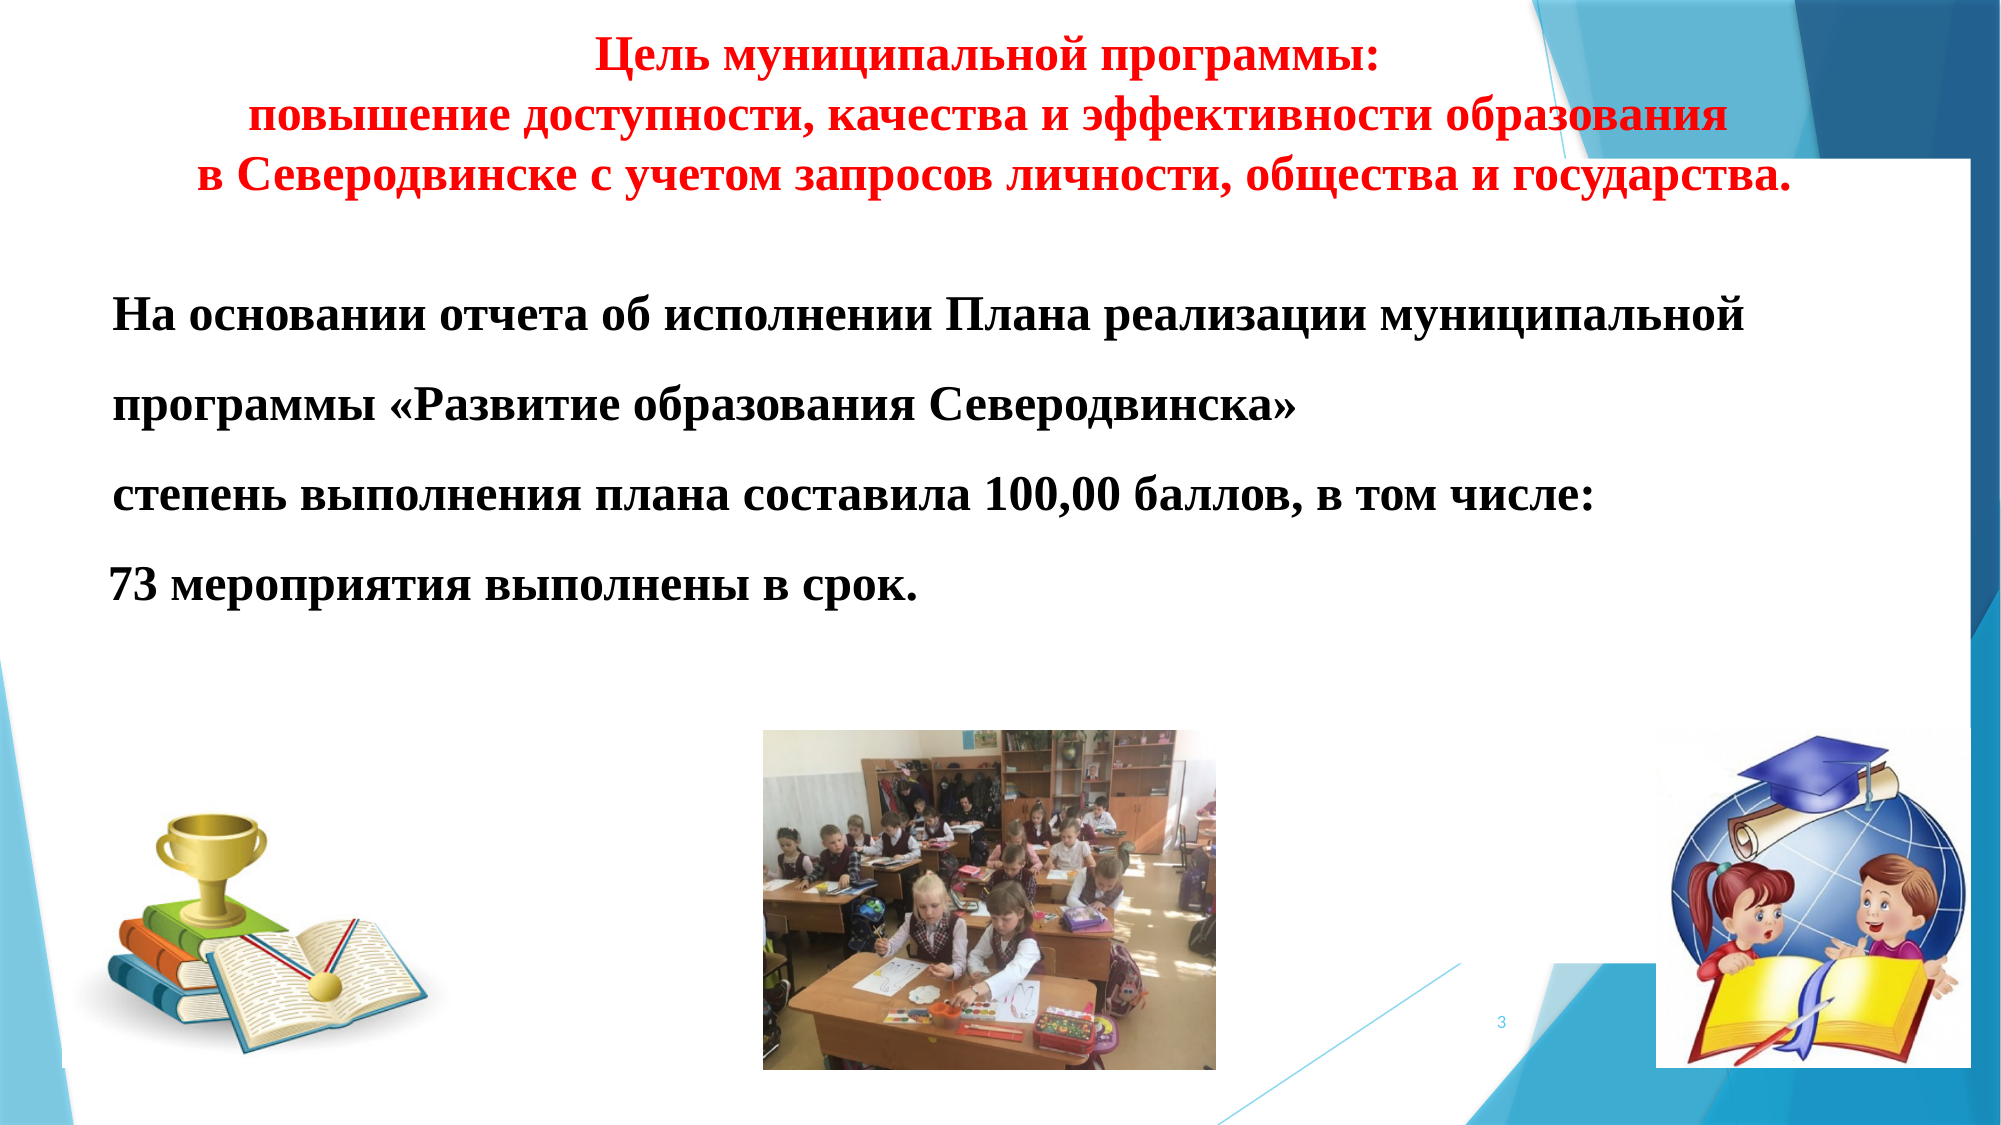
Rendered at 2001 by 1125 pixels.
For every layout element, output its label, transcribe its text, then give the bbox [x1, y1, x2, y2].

text_box [61, 157, 1972, 965]
text_box Цель муниципальной программы: повышение доступности, качества и эффективности образования в Северодвинске с учетом запросов личности, общества и государства. На основании отчета об исполнении Плана реализации муниципальной программы «Развитие образования Северодвинска» степень выполнения плана составила 100,00 баллов, в том числе: 73 мероприятия выполнены в срок. [68, 12, 1892, 618]
picture [61, 794, 460, 1069]
slide_number 3 [1409, 991, 1522, 1051]
picture [1655, 728, 1972, 1069]
picture [763, 730, 1216, 1070]
